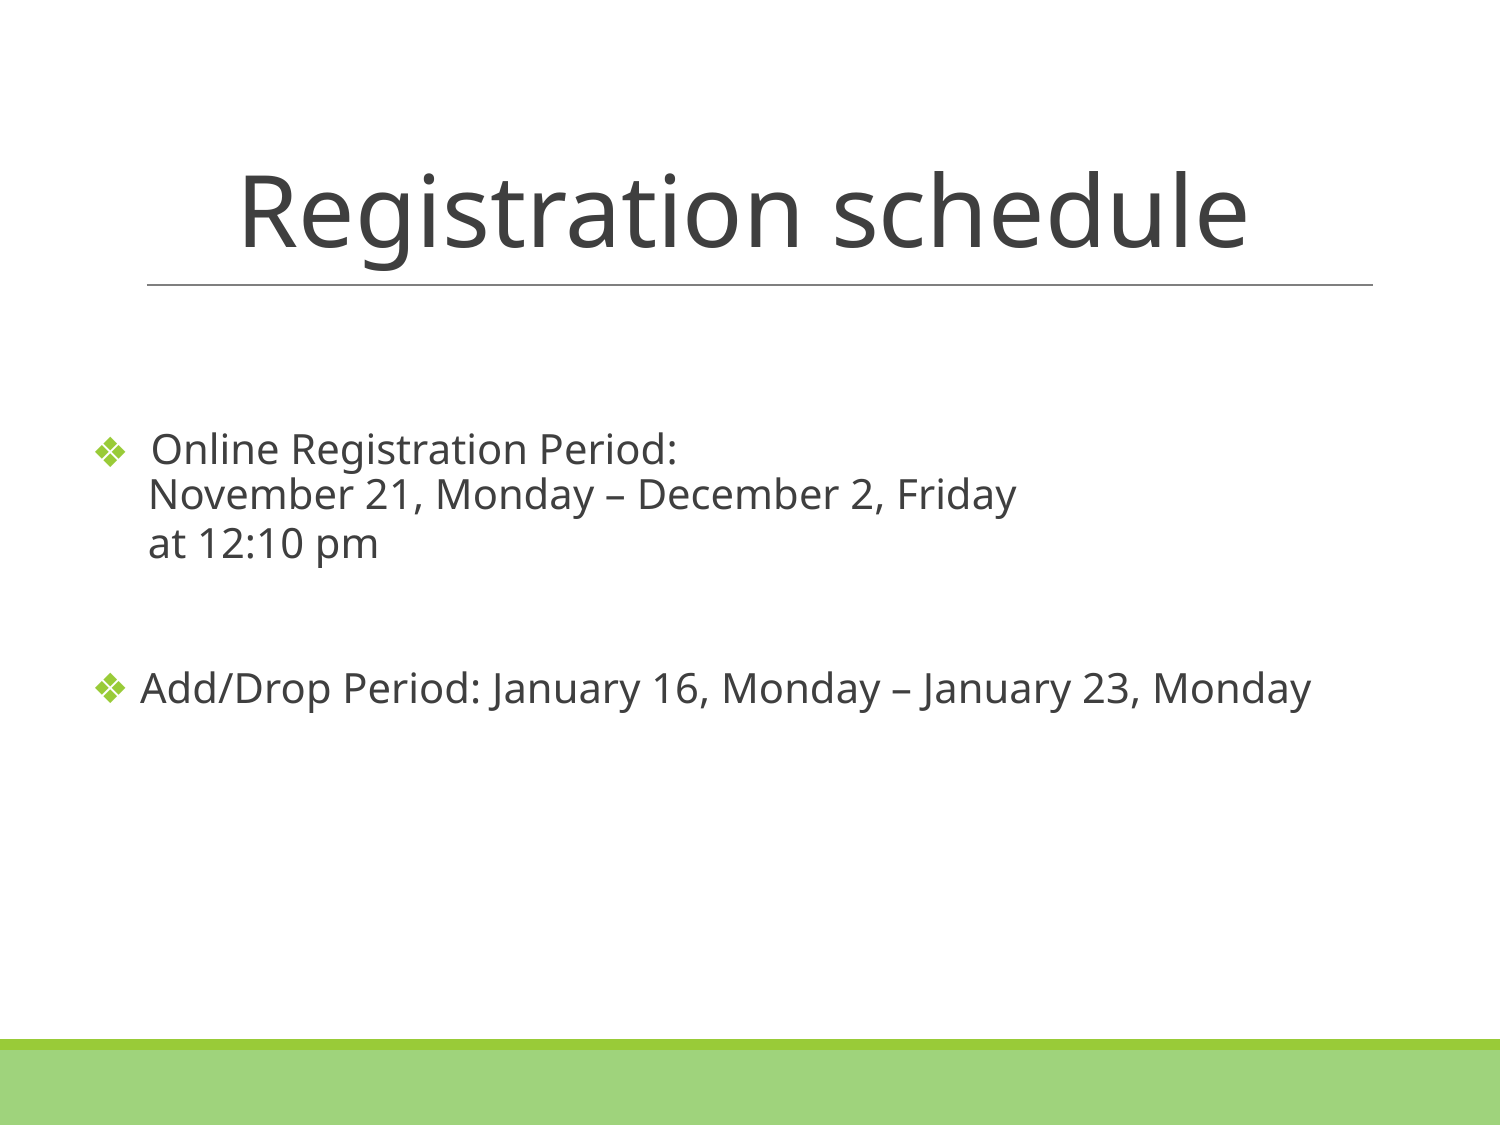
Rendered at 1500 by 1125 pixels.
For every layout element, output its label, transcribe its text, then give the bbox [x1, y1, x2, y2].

title Registration schedule [115, 47, 1373, 285]
list Online Registration Period: November 21, Monday – December 2, Friday at 12:10 pm Add/Drop Period: January 16, Monday – January 23, Monday [76, 420, 1427, 887]
